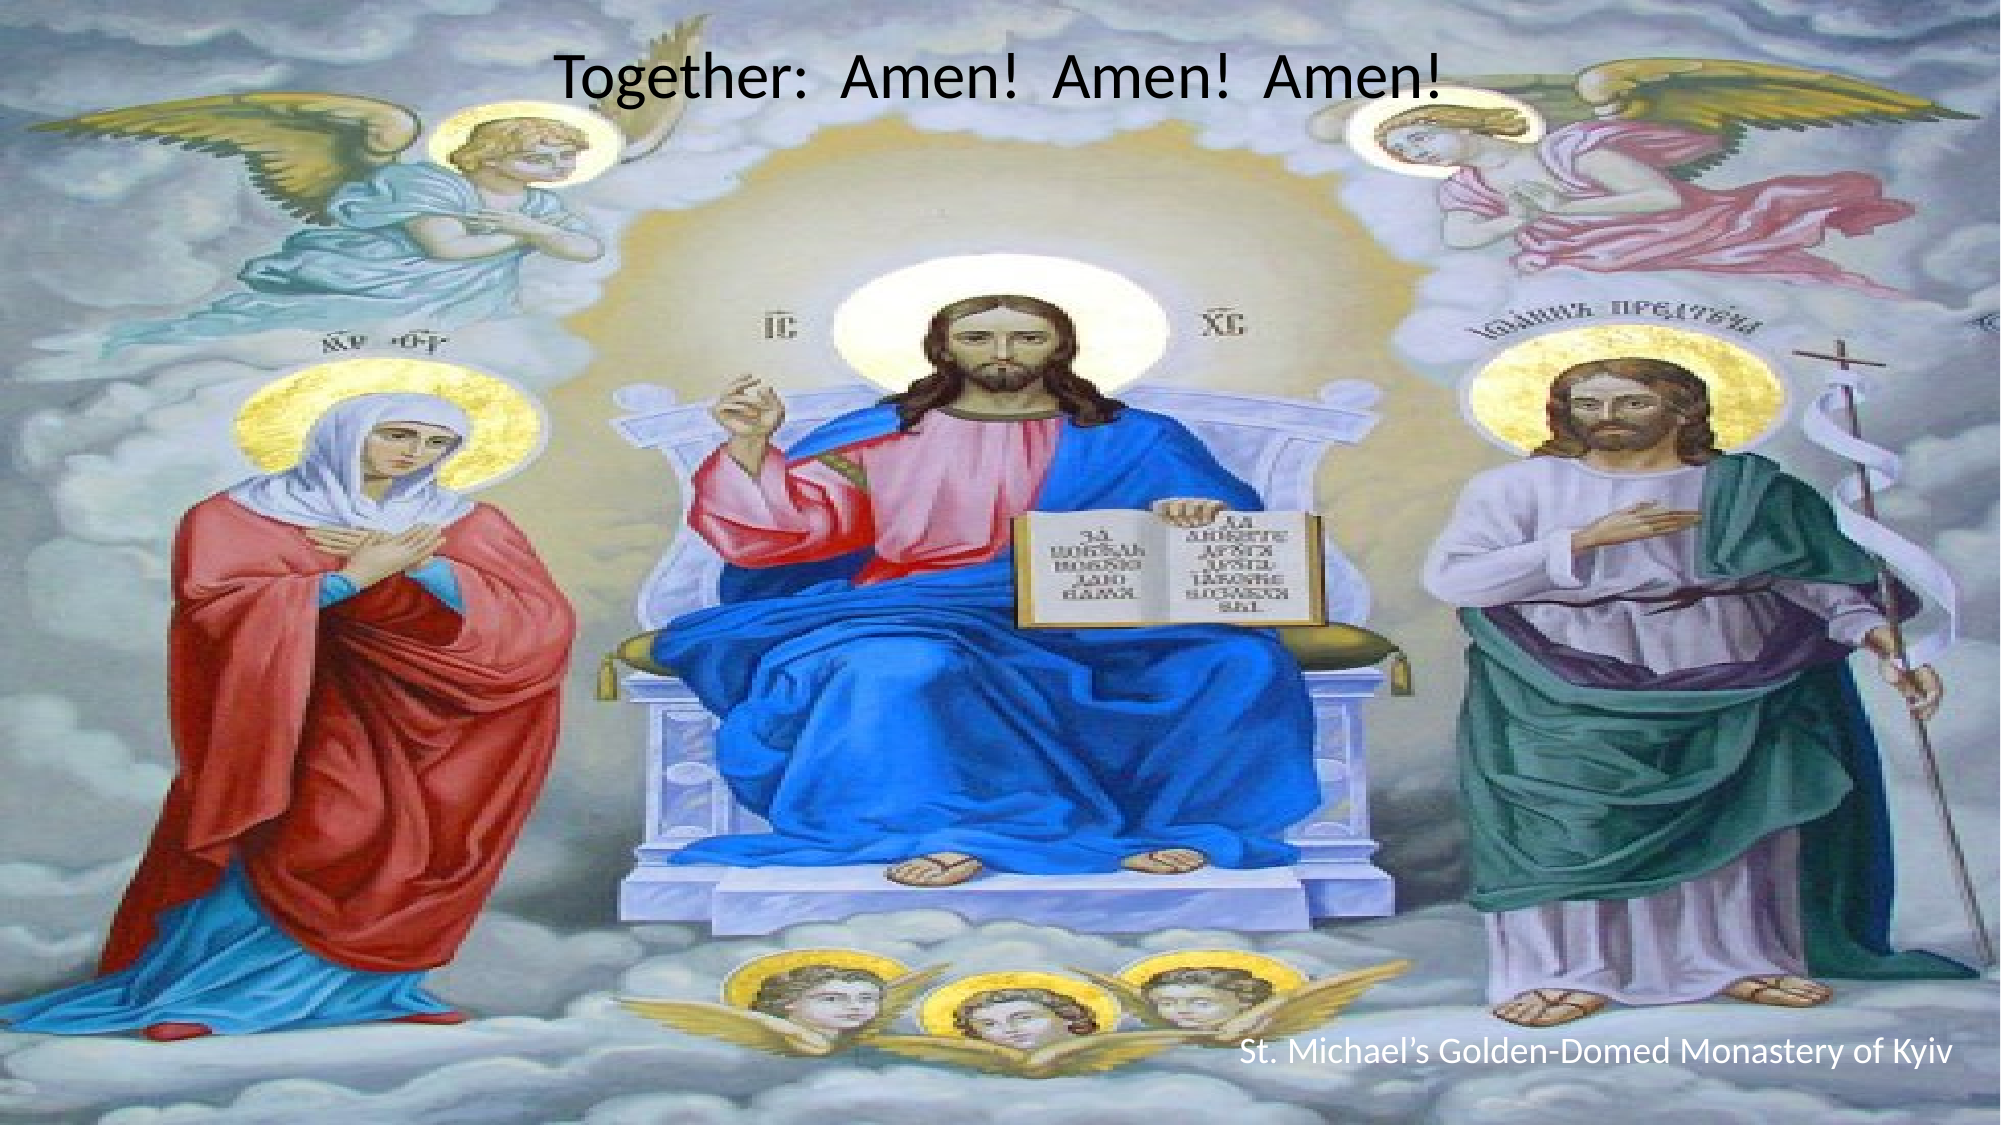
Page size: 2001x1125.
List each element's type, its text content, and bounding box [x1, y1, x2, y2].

text_box St. Michael’s Golden-Domed Monastery of Kyiv [1224, 1018, 1986, 1079]
list Together: Amen! Amen! Amen! [530, 33, 1470, 131]
picture [0, 0, 2001, 1125]
